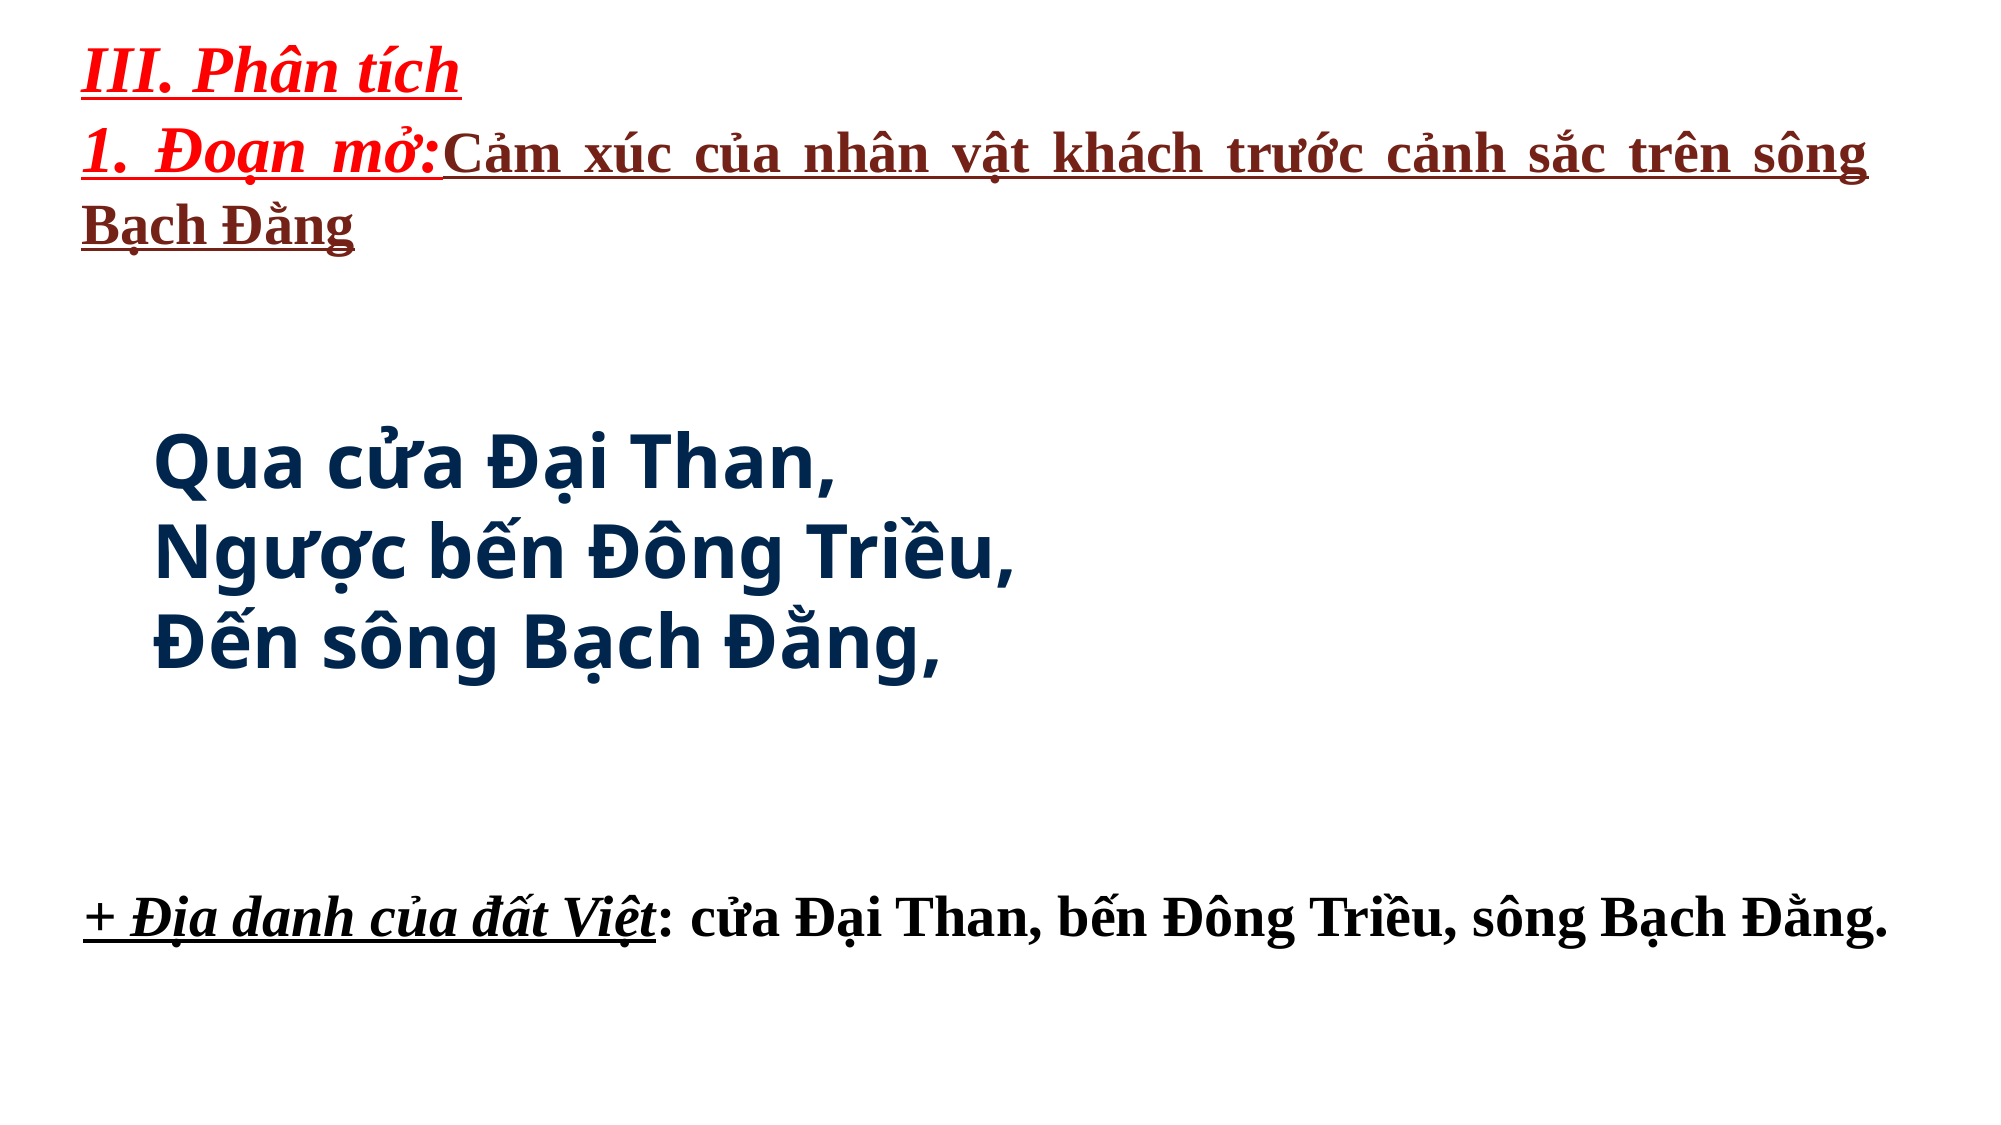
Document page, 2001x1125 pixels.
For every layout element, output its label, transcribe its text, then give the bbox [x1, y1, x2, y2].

text_box Qua cửa Đại Than, Ngược bến Đông Triều, Đến sông Bạch Đằng, [137, 406, 1138, 692]
text_box + Địa danh của đất Việt: cửa Đại Than, bến Đông Triều, sông Bạch Đằng. [68, 835, 1917, 956]
text_box III. Phân tích 1. Đoạn mở:Cảm xúc của nhân vật khách trước cảnh sắc trên sông Bạch Đằng [66, 18, 1884, 334]
